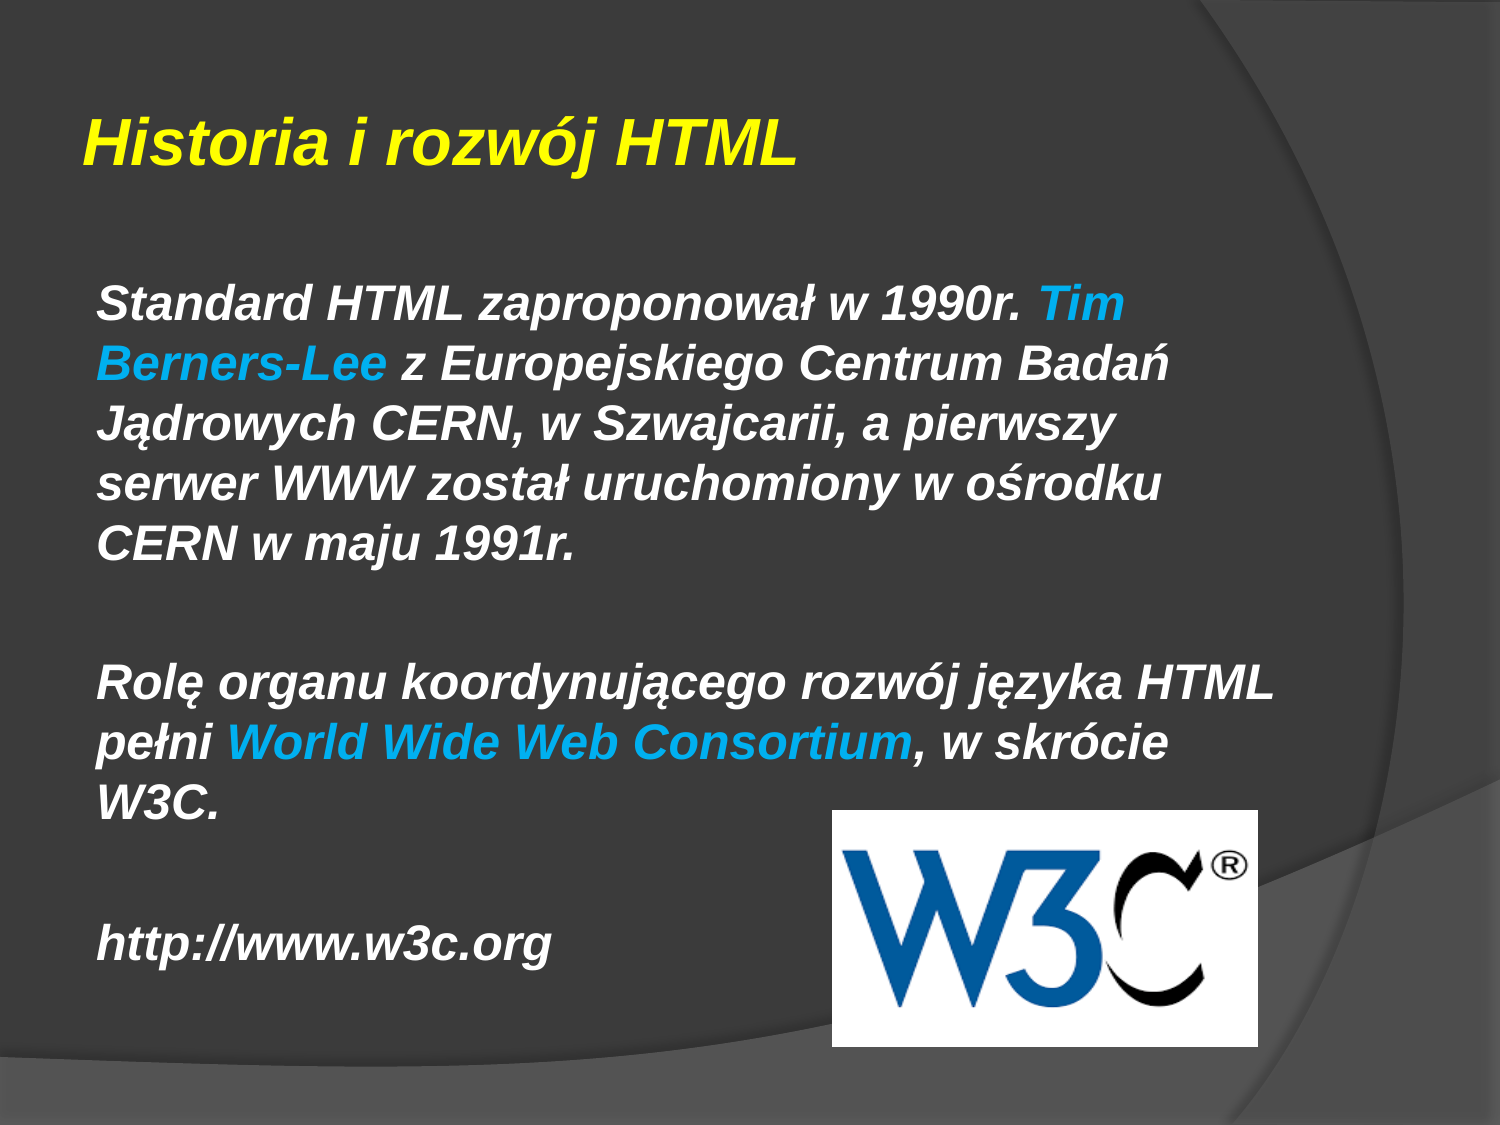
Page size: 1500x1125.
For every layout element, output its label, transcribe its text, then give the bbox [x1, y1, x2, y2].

title Historia i rozwój HTML [75, 45, 1300, 233]
picture [832, 810, 1258, 1047]
list Standard HTML zaproponował w 1990r. Tim Berners-Lee z Europejskiego Centrum Badań Jądrowych CERN, w Szwajcarii, a pierwszy serwer WWW został uruchomiony w ośrodku CERN w maju 1991r. Rolę organu koordynującego rozwój języka HTML pełni World Wide Web Consortium, w skrócie W3C. http://www.w3c.org [75, 262, 1300, 870]
